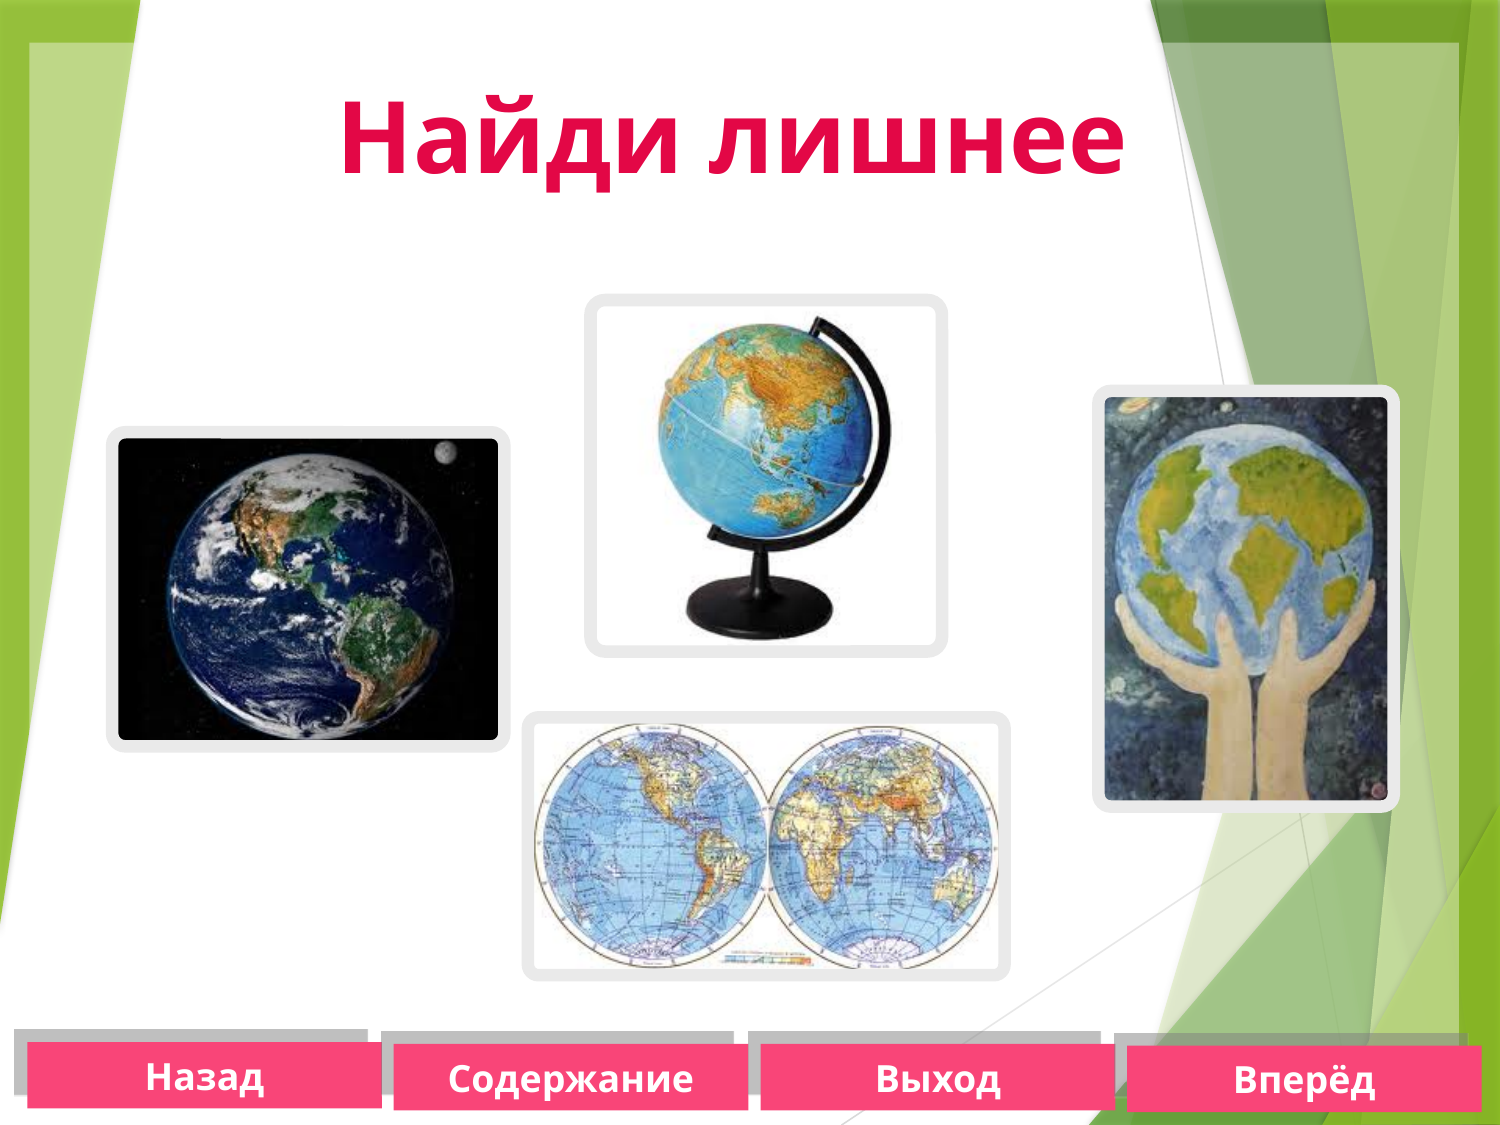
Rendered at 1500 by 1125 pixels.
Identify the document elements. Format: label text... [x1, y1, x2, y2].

picture [589, 299, 943, 653]
picture [527, 716, 1006, 976]
text_box Найди лишнее [218, 66, 1247, 202]
text_box Вперёд [1127, 1045, 1482, 1113]
text_box Содержание [393, 1043, 749, 1111]
text_box Выход [760, 1043, 1116, 1111]
picture [1097, 390, 1395, 808]
picture [111, 431, 505, 747]
text_box Назад [27, 1042, 382, 1109]
text_box [29, 42, 1459, 1043]
